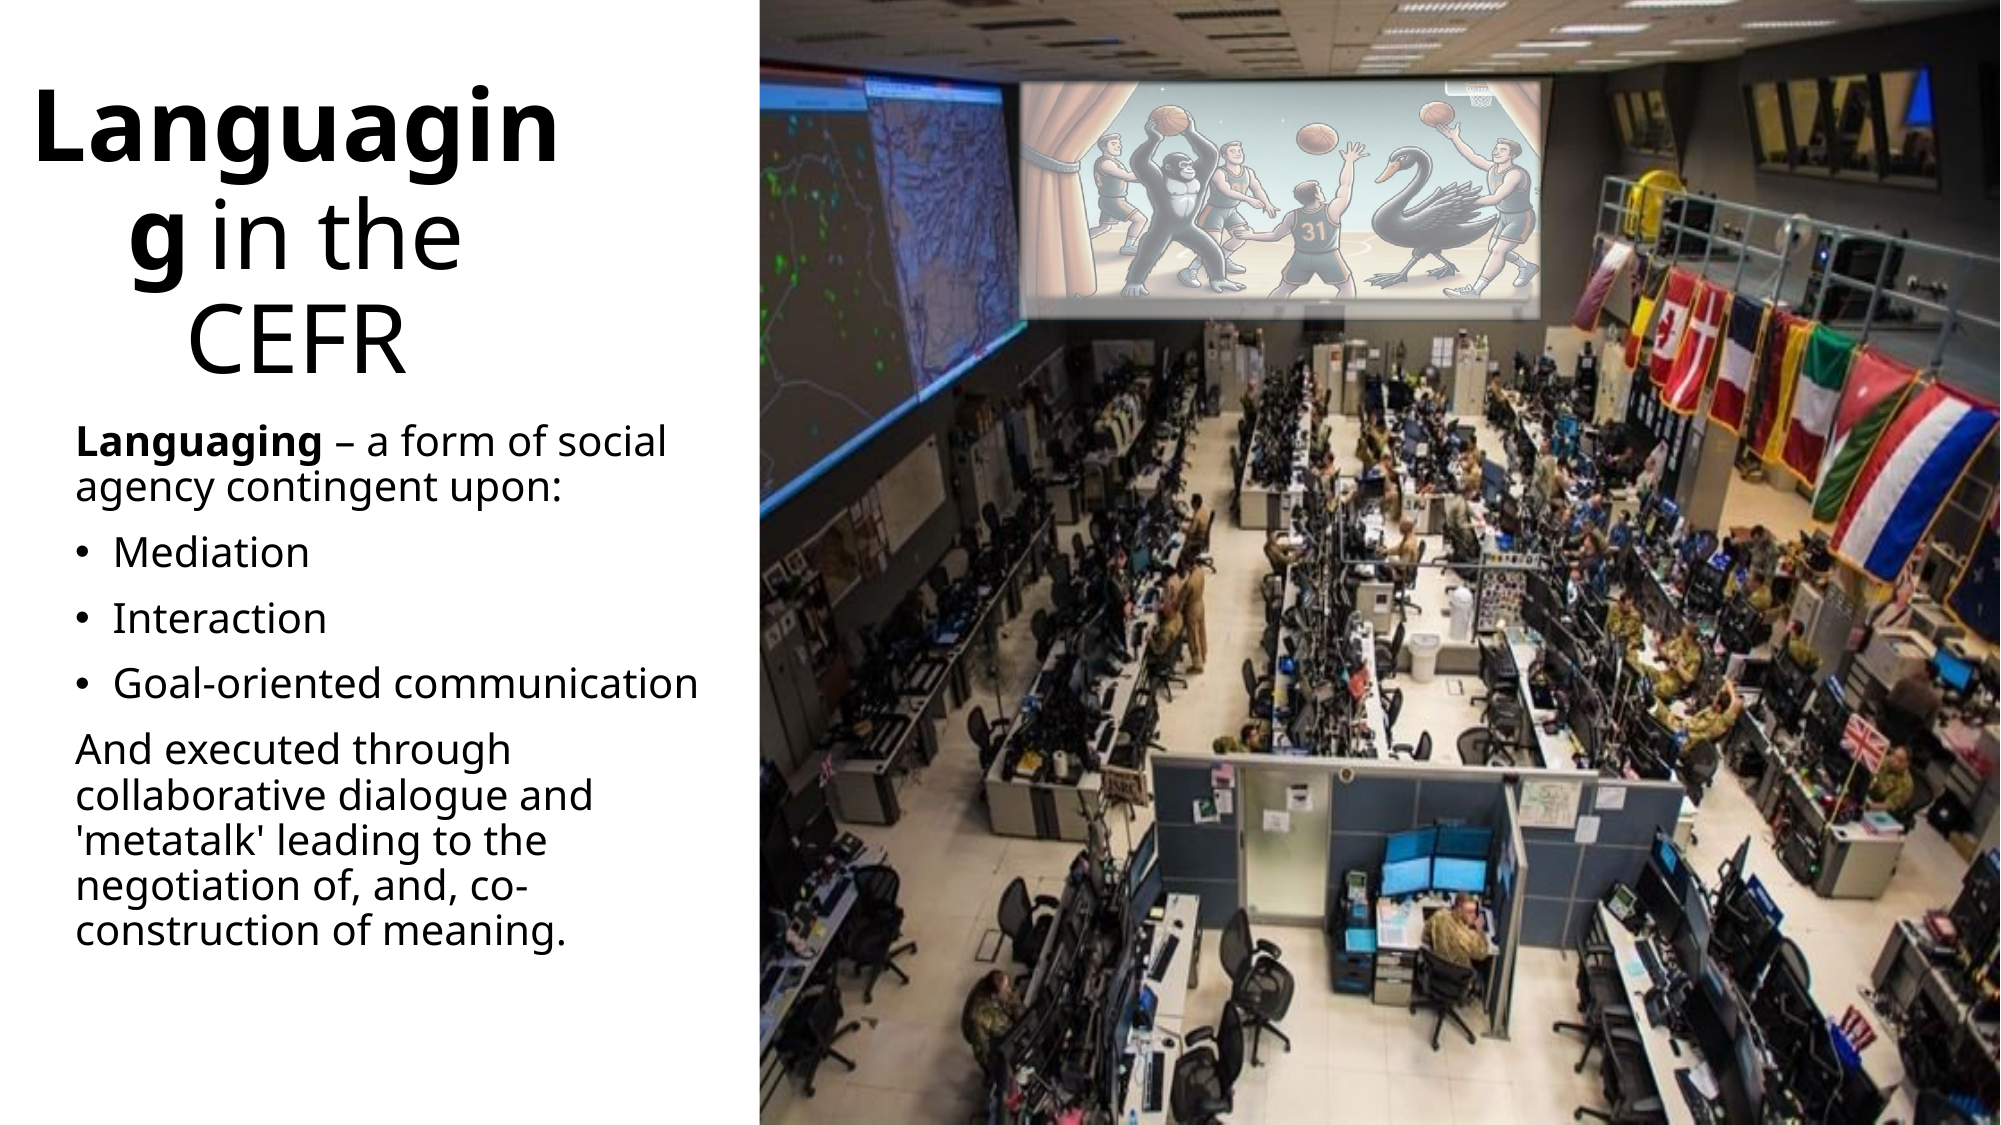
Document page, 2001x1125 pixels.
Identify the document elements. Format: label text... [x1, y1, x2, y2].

list Languaging – a form of social agency contingent upon: Mediation Interaction Goal-oriented communication And executed through collaborative dialogue and 'metatalk' leading to the negotiation of, and, co-construction of meaning. [60, 412, 743, 1027]
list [758, 0, 2000, 1125]
title Languaging in the CEFR [0, 78, 593, 391]
picture [1016, 78, 1542, 301]
